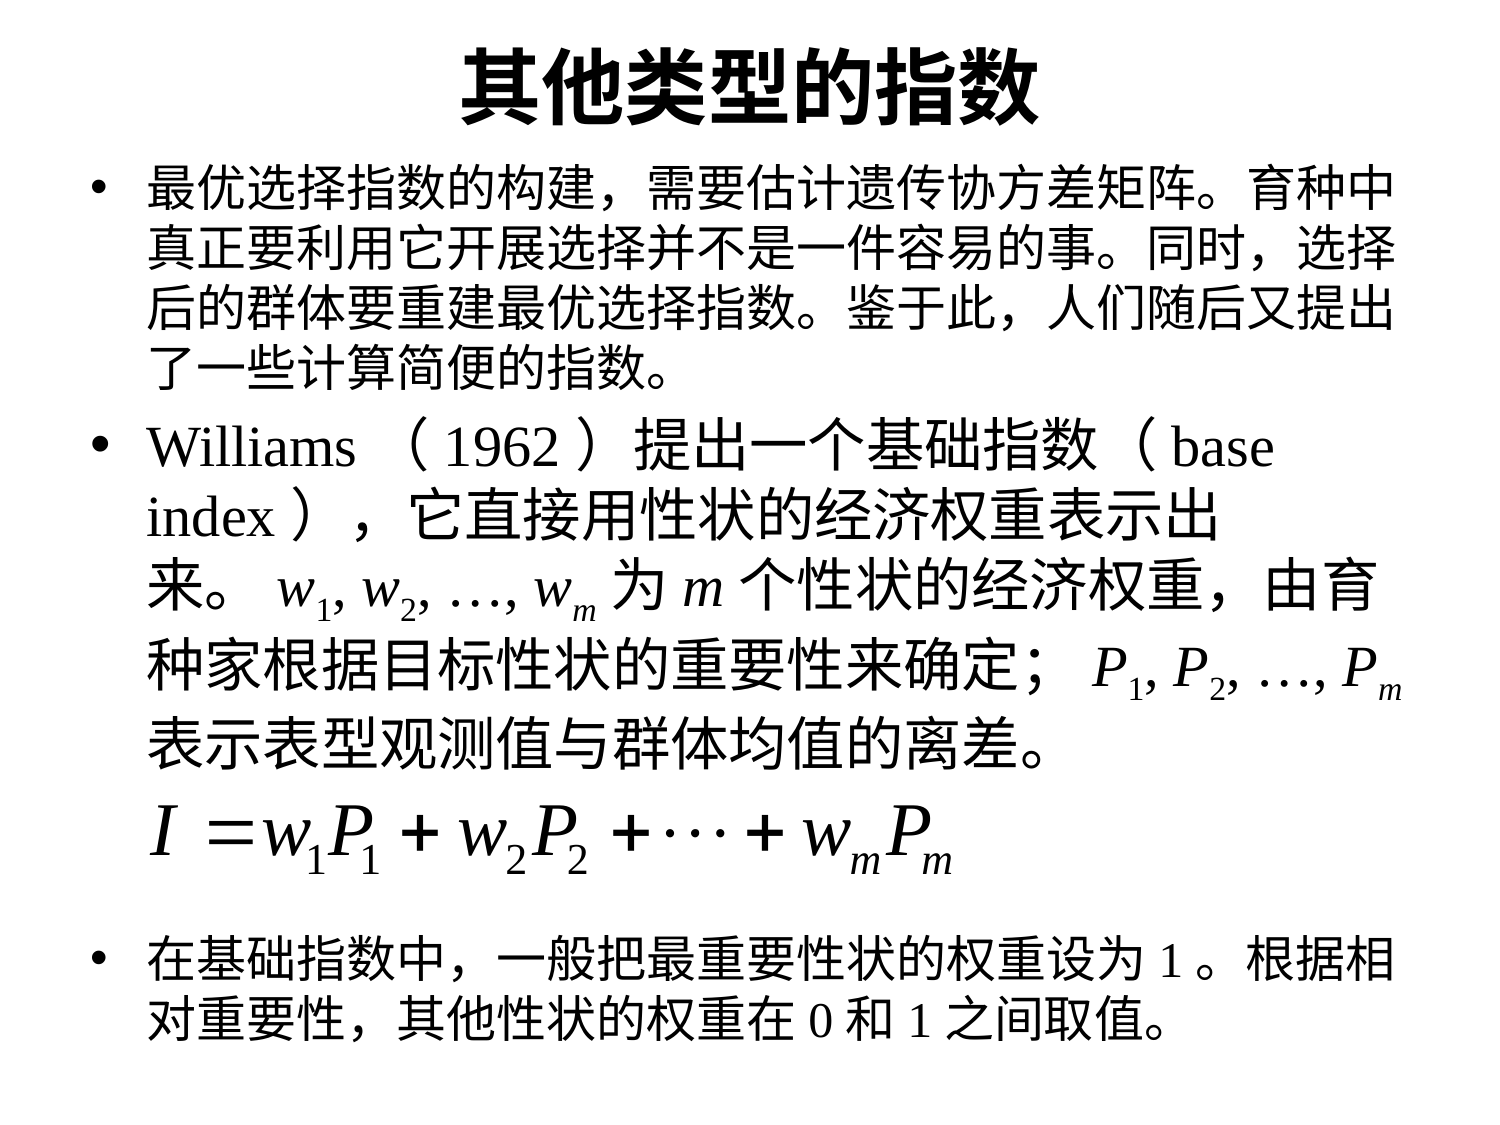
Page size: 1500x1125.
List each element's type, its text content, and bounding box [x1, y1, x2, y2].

title 其他类型的指数 [75, 33, 1425, 138]
list 最优选择指数的构建，需要估计遗传协方差矩阵。育种中真正要利用它开展选择并不是一件容易的事。同时，选择后的群体要重建最优选择指数。鉴于此，人们随后又提出了一些计算简便的指数。 Williams（1962）提出一个基础指数（base index），它直接用性状的经济权重表示出来。w1, w2, …, wm为m个性状的经济权重，由育种家根据目标性状的重要性来确定；P1, P2, …, Pm表示表型观测值与群体均值的离差。 在基础指数中，一般把最重要性状的权重设为1。根据相对重要性，其他性状的权重在0和1之间取值。 [75, 149, 1425, 1059]
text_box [135, 779, 966, 894]
